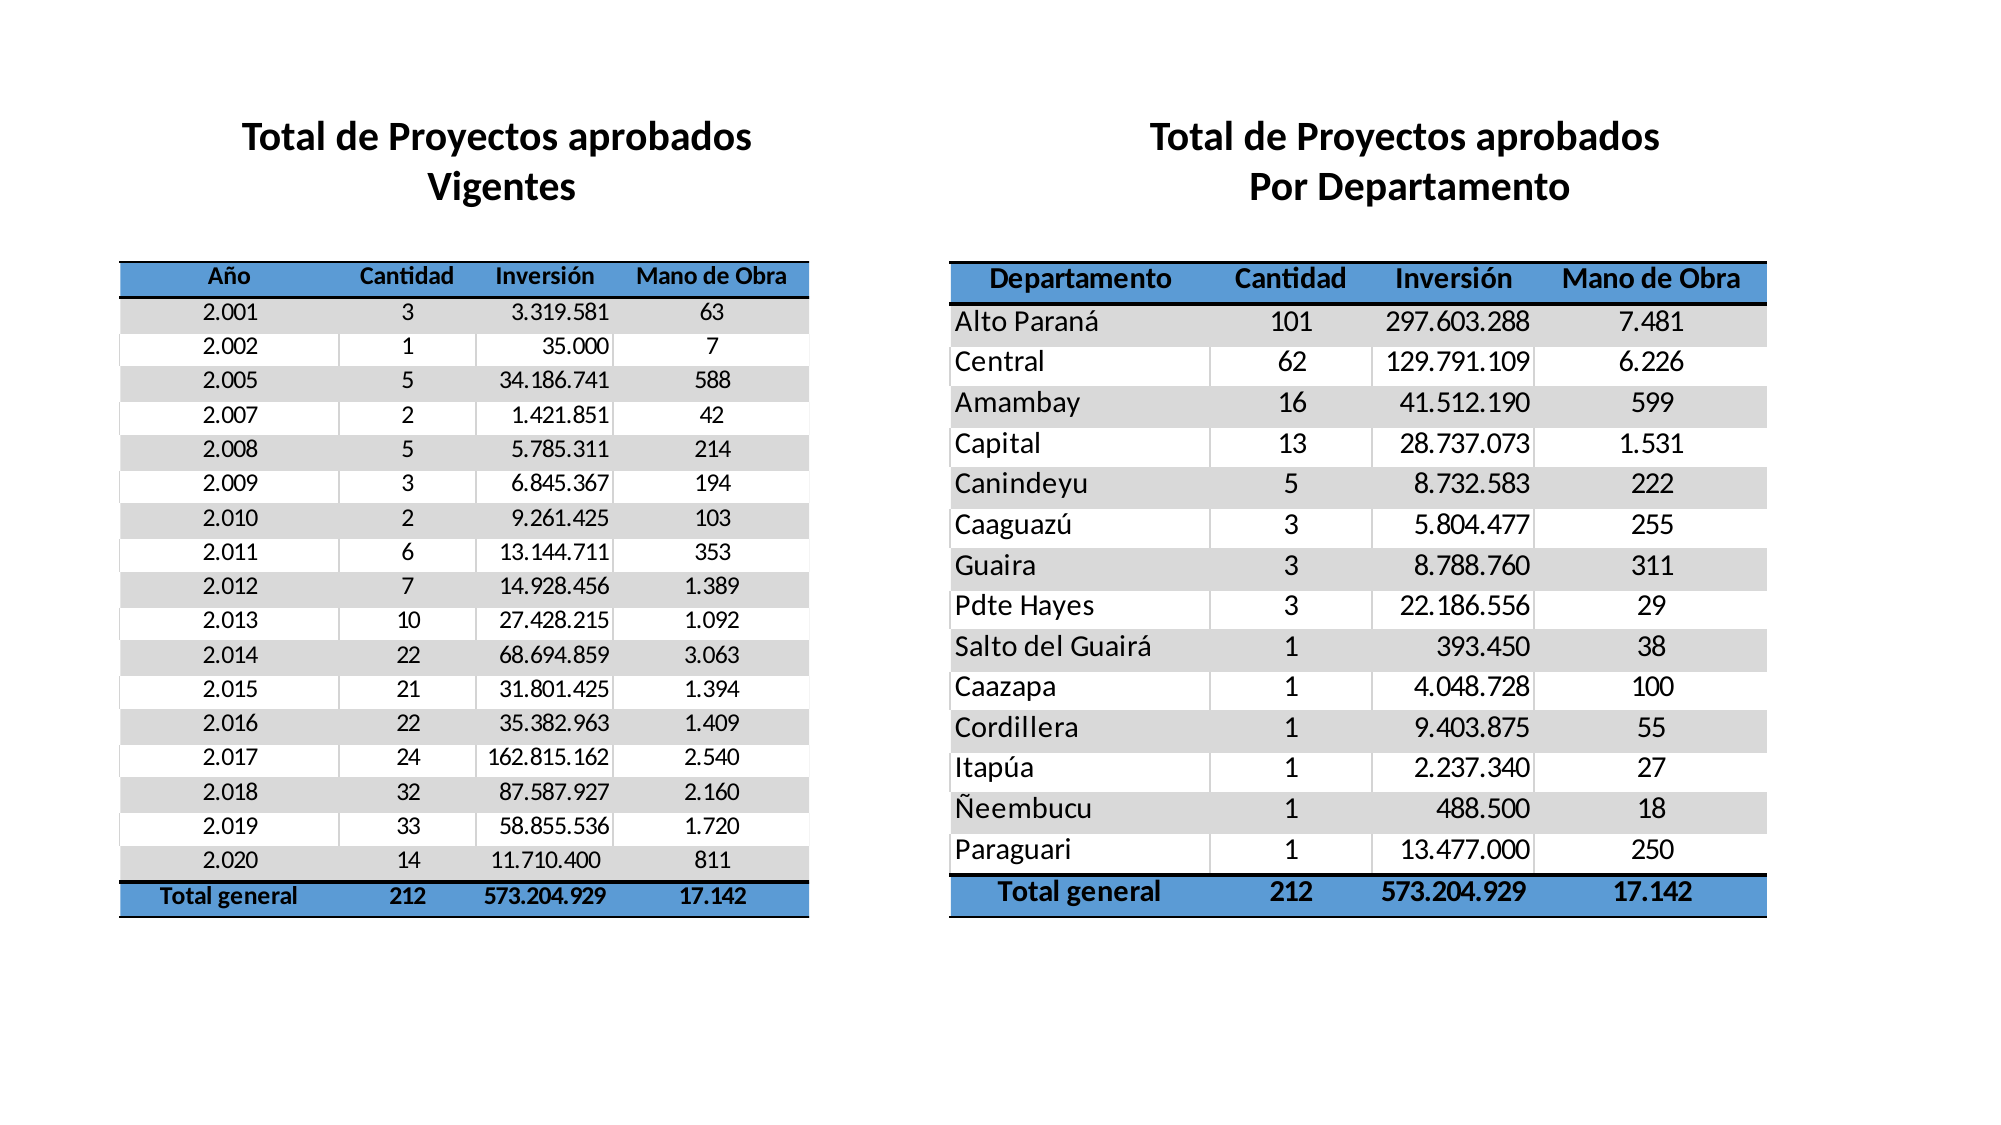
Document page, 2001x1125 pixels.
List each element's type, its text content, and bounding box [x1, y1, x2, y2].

text_box Total de Proyectos aprobados Vigentes [118, 101, 885, 217]
picture [948, 261, 1769, 920]
picture [118, 261, 811, 920]
text_box Total de Proyectos aprobados Por Departamento [1026, 101, 1794, 217]
